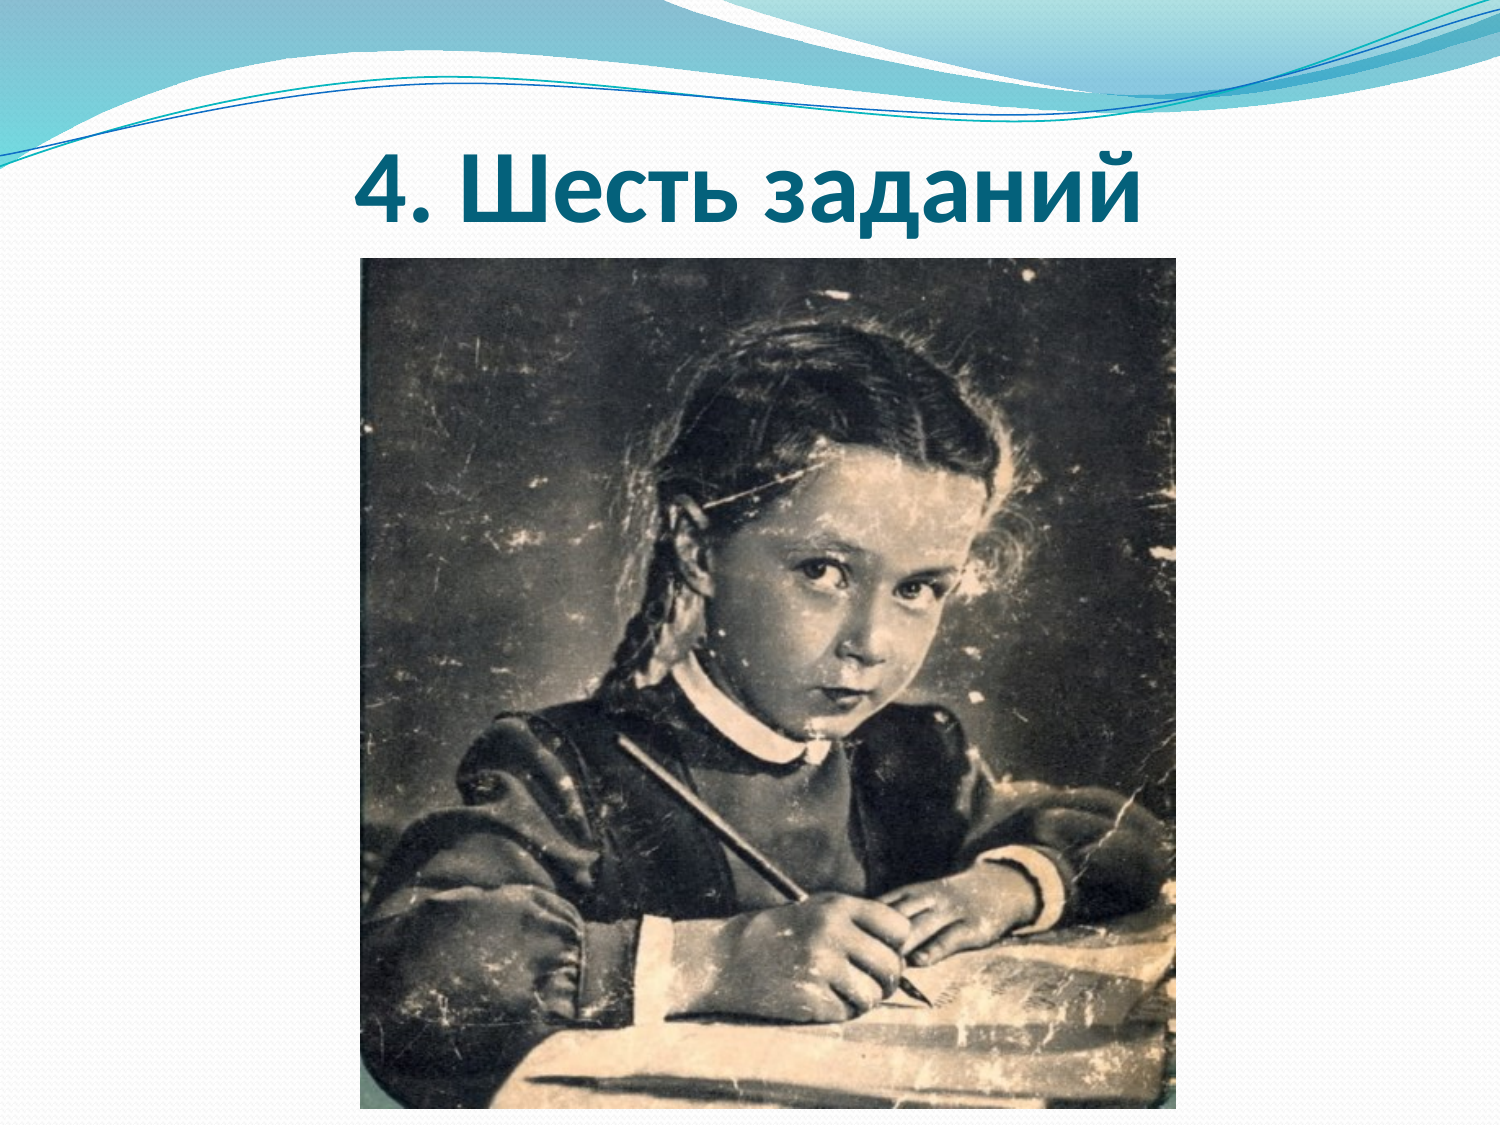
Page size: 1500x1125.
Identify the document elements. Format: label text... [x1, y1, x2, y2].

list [359, 258, 1176, 1109]
title 4. Шесть заданий [75, 66, 1425, 244]
